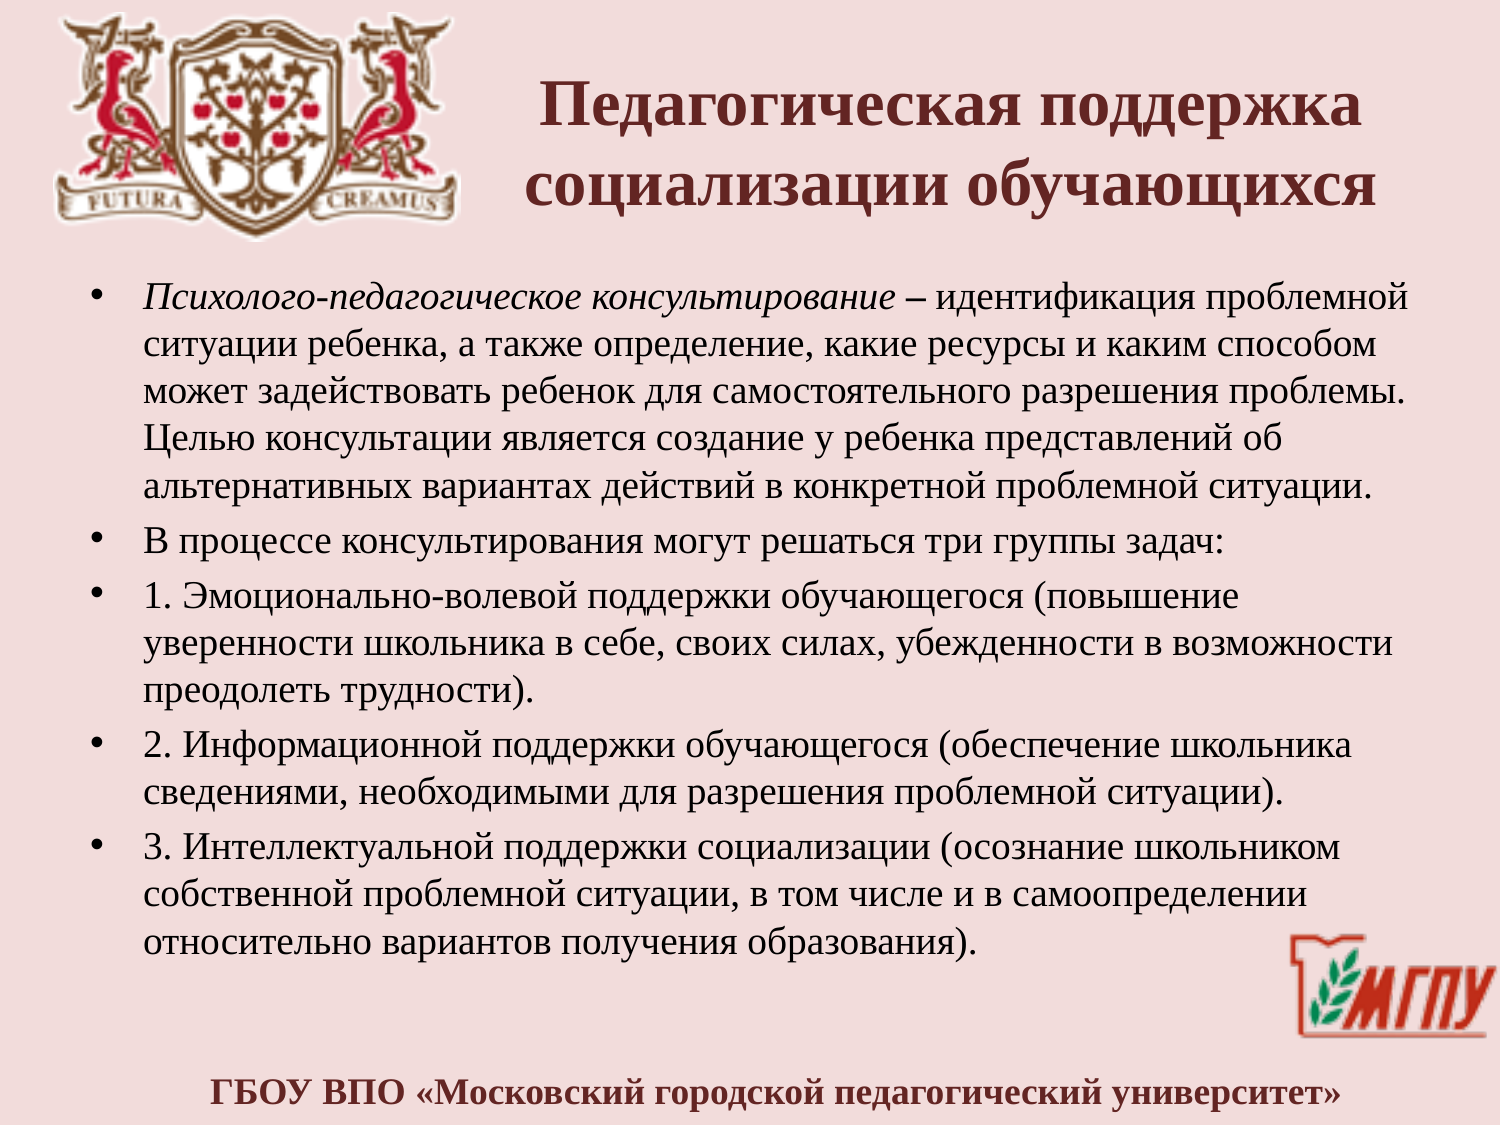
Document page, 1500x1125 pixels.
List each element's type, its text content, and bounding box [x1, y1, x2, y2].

picture [1286, 930, 1500, 1041]
list Психолого-педагогическое консультирование – идентификация проблемной ситуации ребенка, а также определение, какие ресурсы и каким способом может задействовать ребенок для самостоятельного разрешения проблемы. Целью консультации является создание у ребенка представлений об альтернативных вариантах действий в конкретной проблемной ситуации. В процессе консультирования могут решаться три группы задач: 1. Эмоционально-волевой поддержки обучающегося (повышение уверенности школьника в себе, своих силах, убежденности в возможности преодолеть трудности). 2. Информационной поддержки обучающегося (обеспечение школьника сведениями, необходимыми для разрешения проблемной ситуации). 3. Интеллектуальной поддержки социализации (осознание школьником собственной проблемной ситуации, в том числе и в самоопределении относительно вариантов получения образования). [75, 262, 1436, 988]
text_box ГБОУ ВПО «Московский городской педагогический университет» [53, 1059, 1500, 1120]
picture [52, 12, 461, 242]
title Педагогическая поддержка социализации обучающихся [478, 45, 1425, 233]
